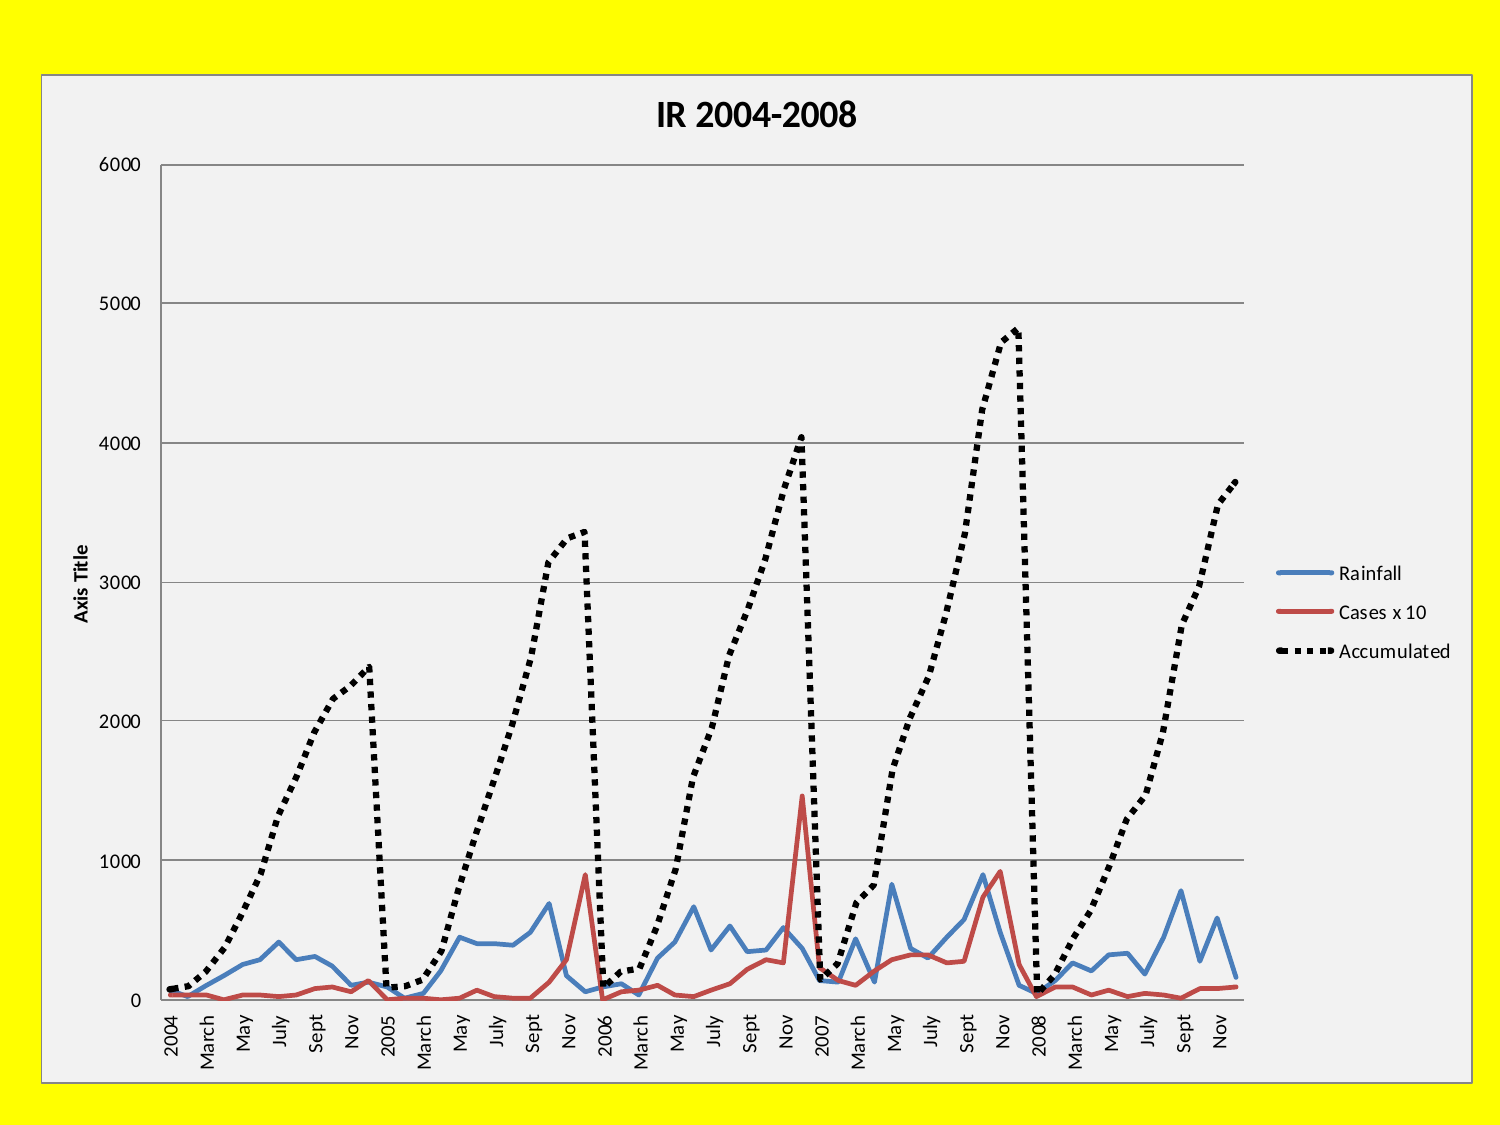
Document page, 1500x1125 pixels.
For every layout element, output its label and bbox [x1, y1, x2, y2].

text_box [32, 66, 1480, 1091]
